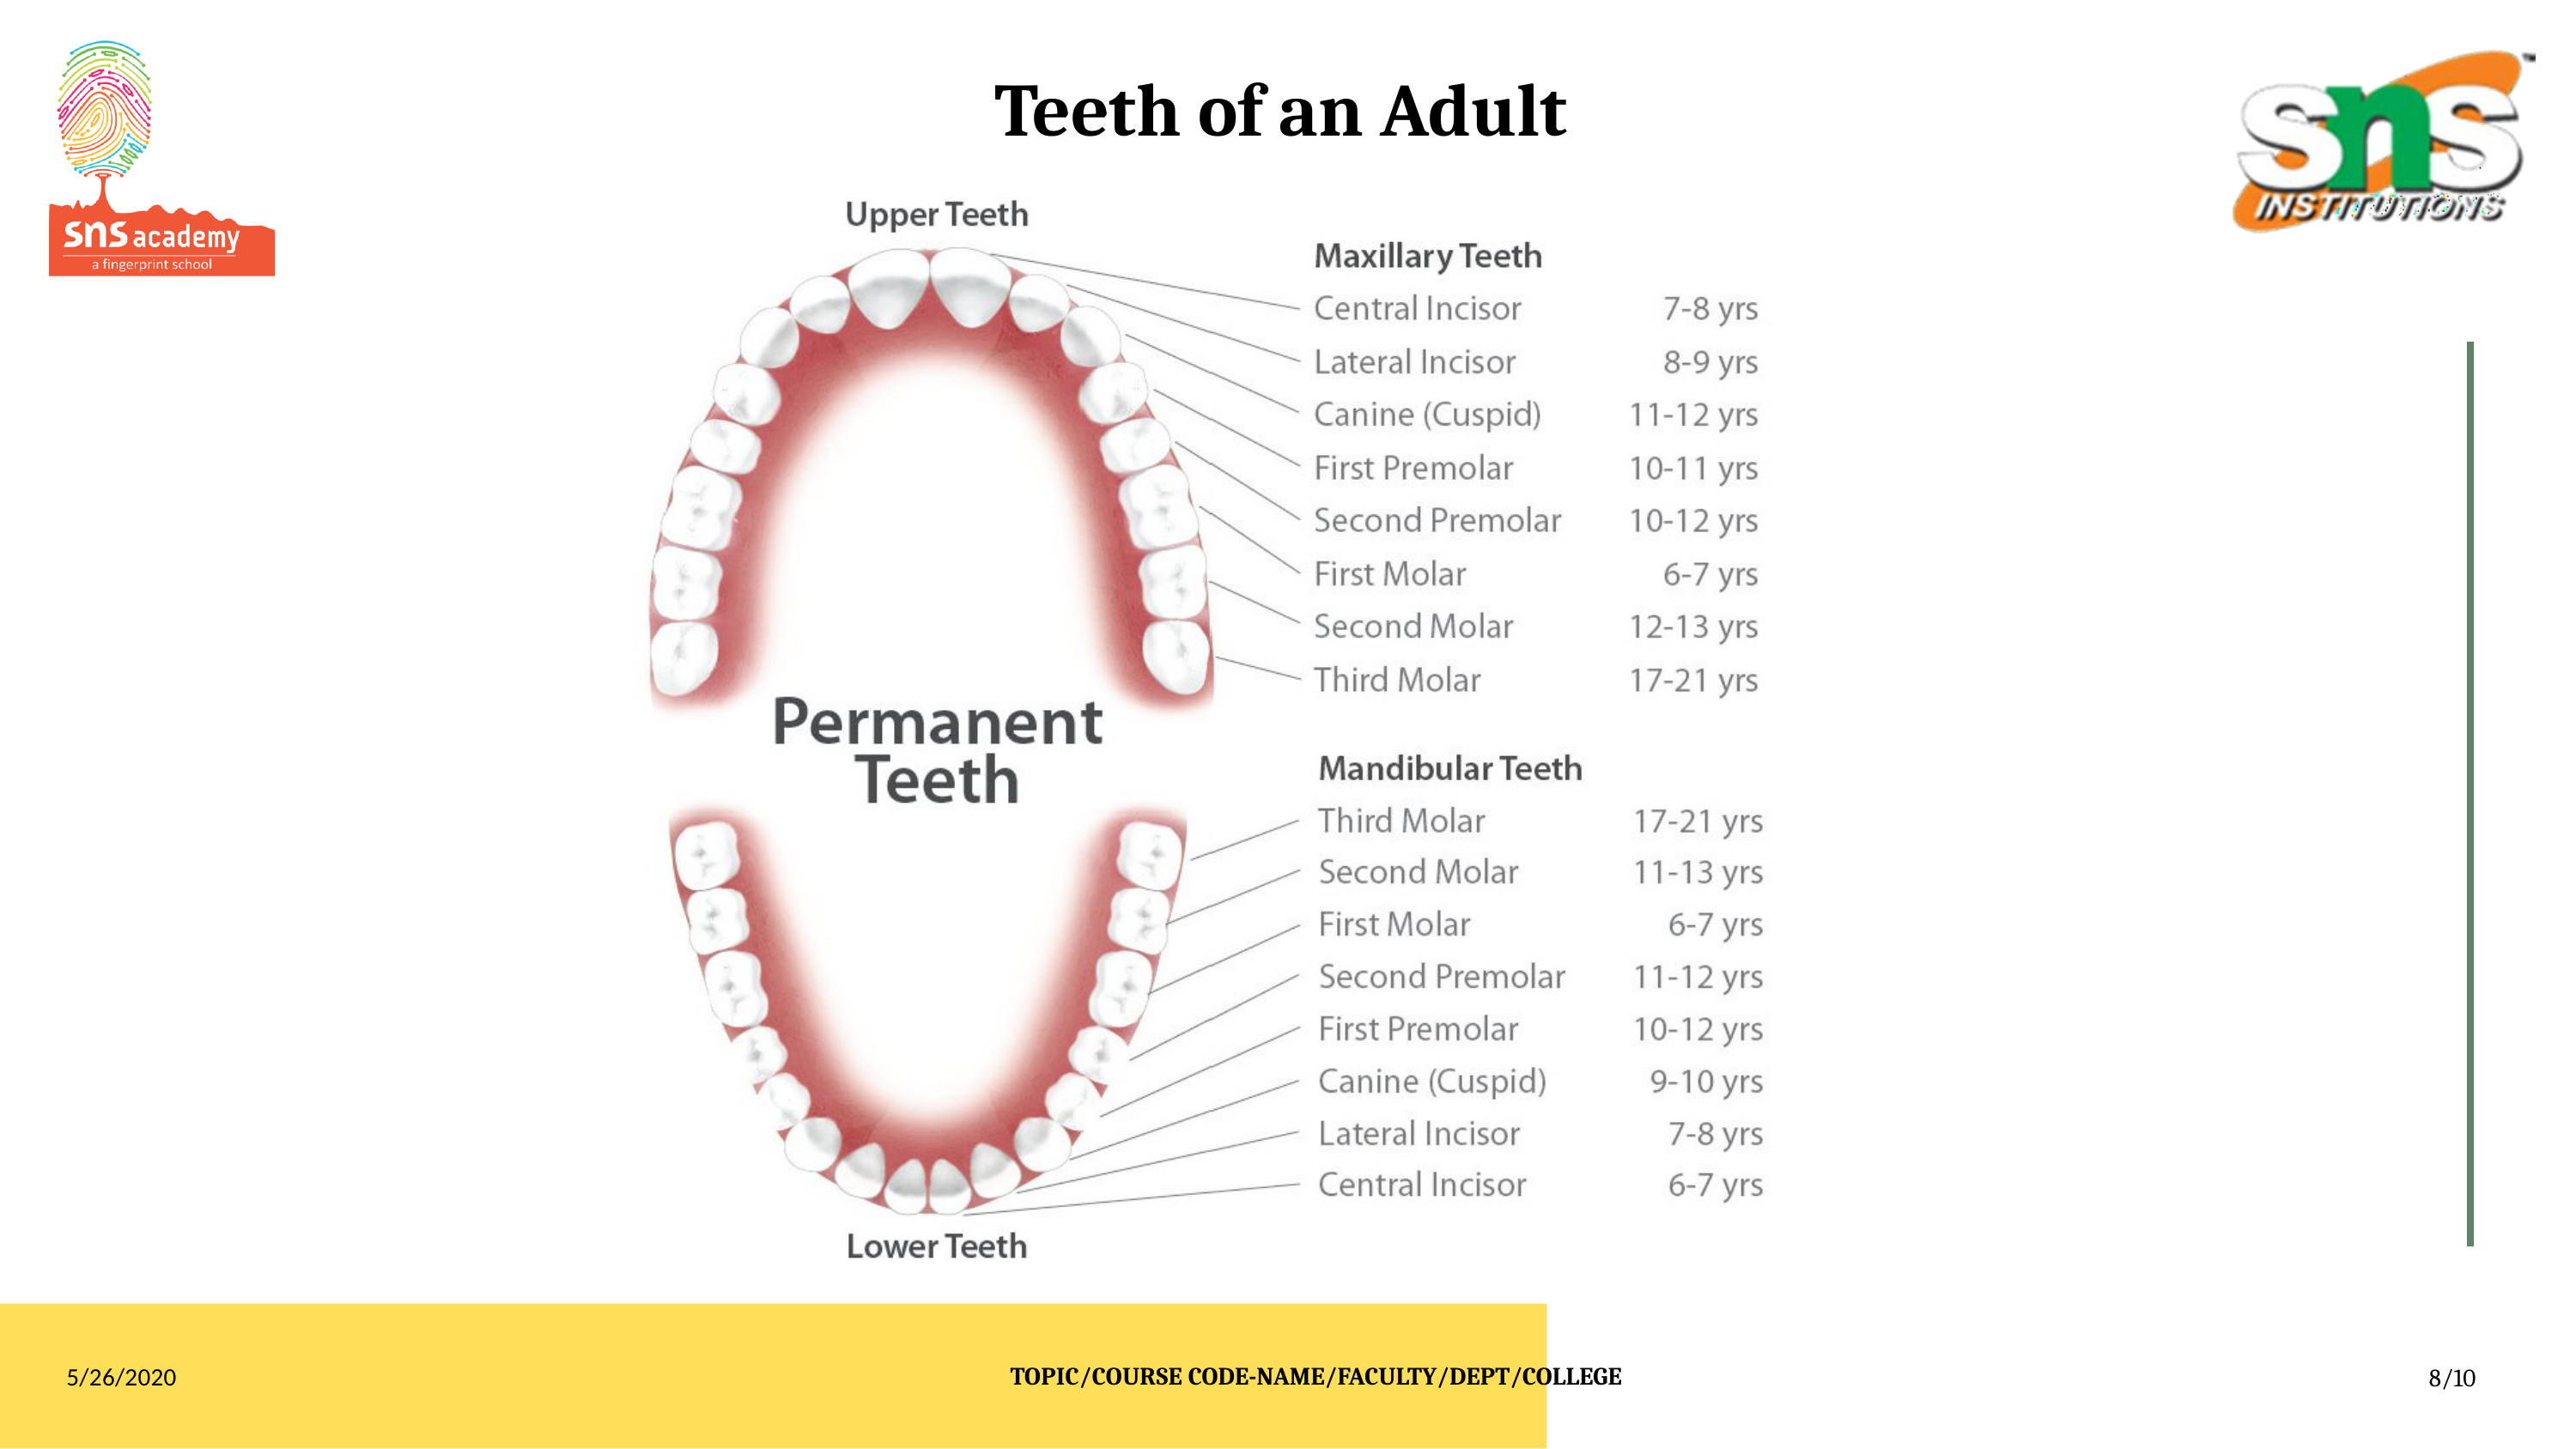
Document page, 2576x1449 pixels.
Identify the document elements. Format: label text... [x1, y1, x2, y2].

title Teeth of an Adult [590, 58, 1971, 303]
footer 5/26/2020 [64, 1364, 181, 1449]
picture [2232, 49, 2537, 233]
picture [48, 40, 276, 276]
slide_number 8/10 [2425, 1361, 2502, 1449]
picture [633, 187, 1795, 1279]
slide_number TOPIC/COURSE CODE-NAME/FACULTY/DEPT/COLLEGE [1008, 1359, 1654, 1449]
text_box [0, 1303, 1547, 1449]
